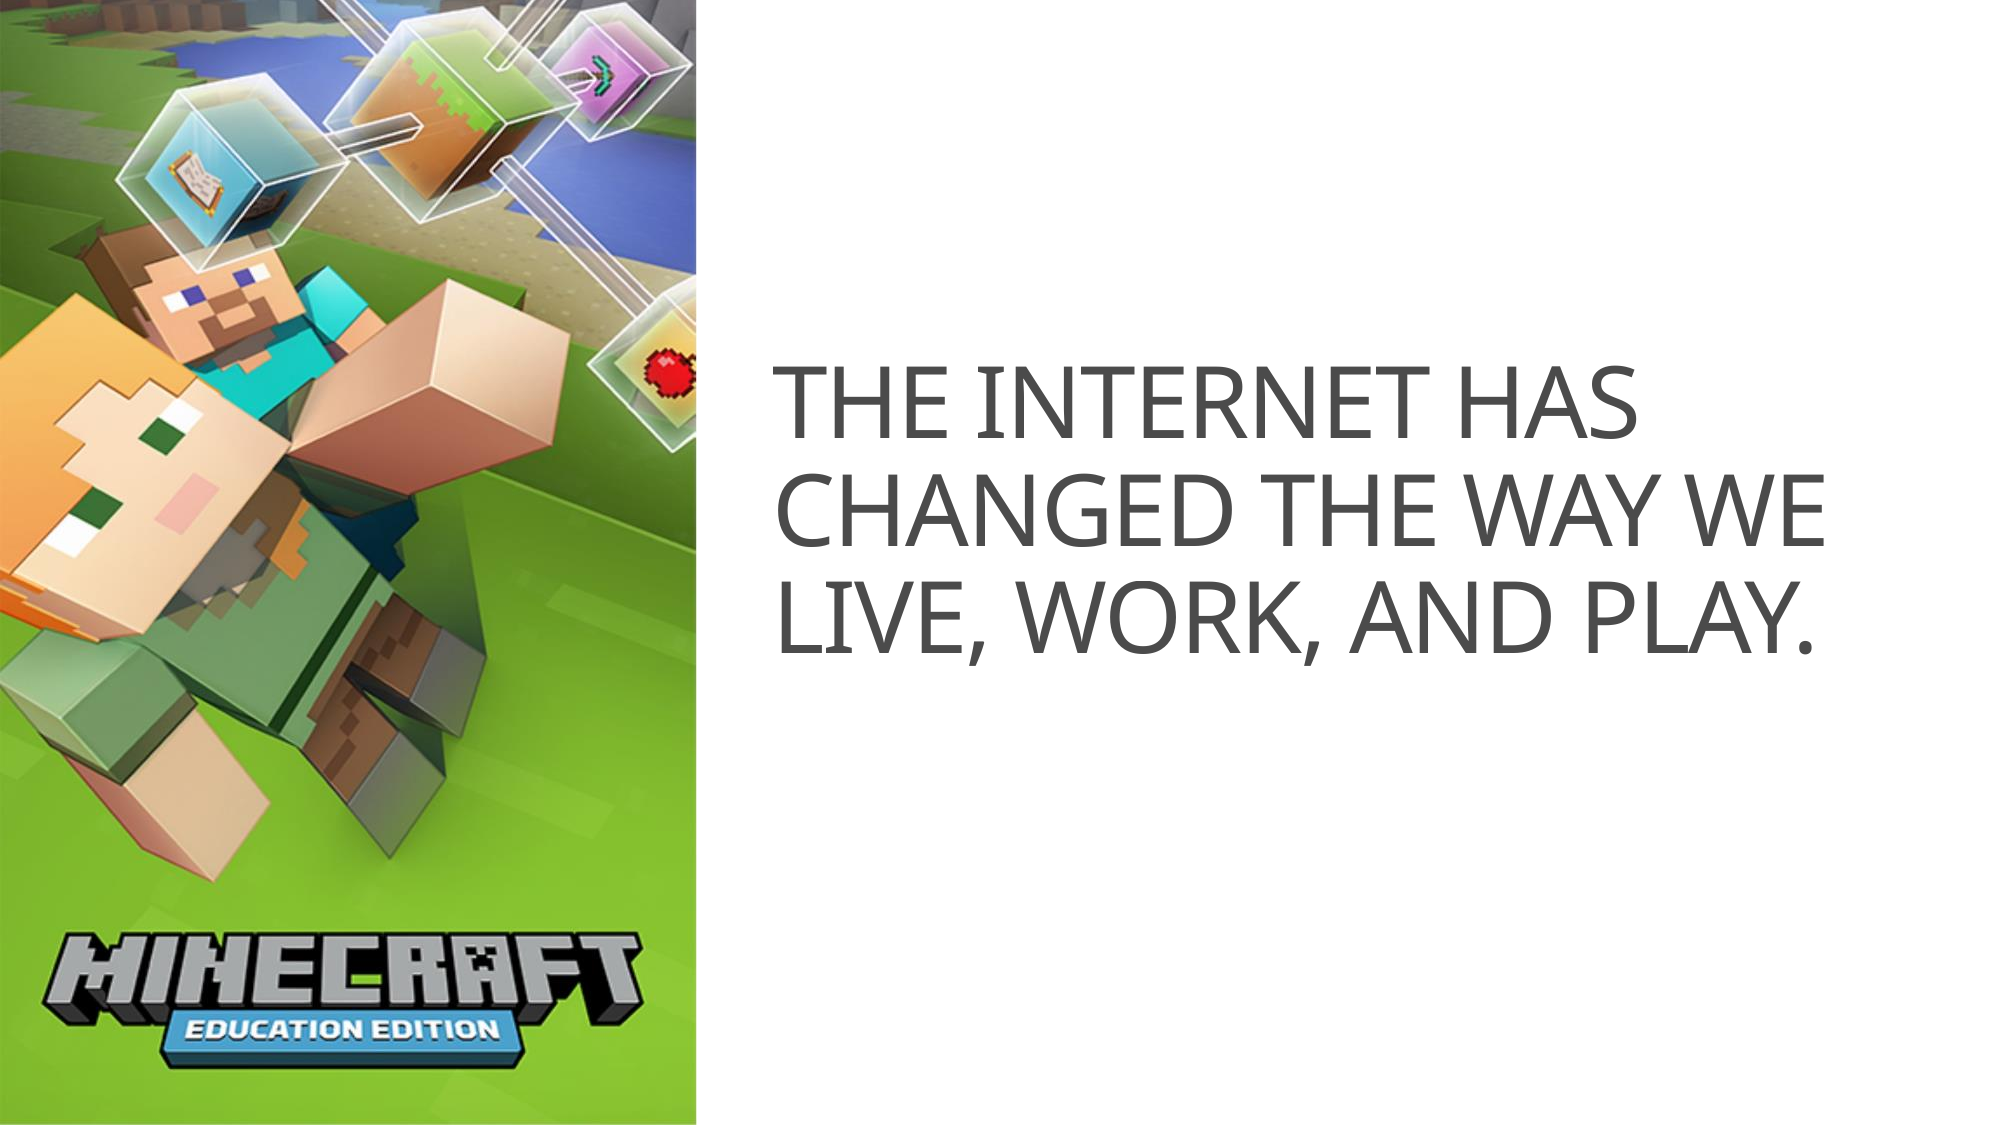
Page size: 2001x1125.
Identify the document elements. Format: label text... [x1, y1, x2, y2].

title The Internet has changed the way we live, work, and play. [772, 441, 1905, 683]
picture [0, 0, 697, 1125]
